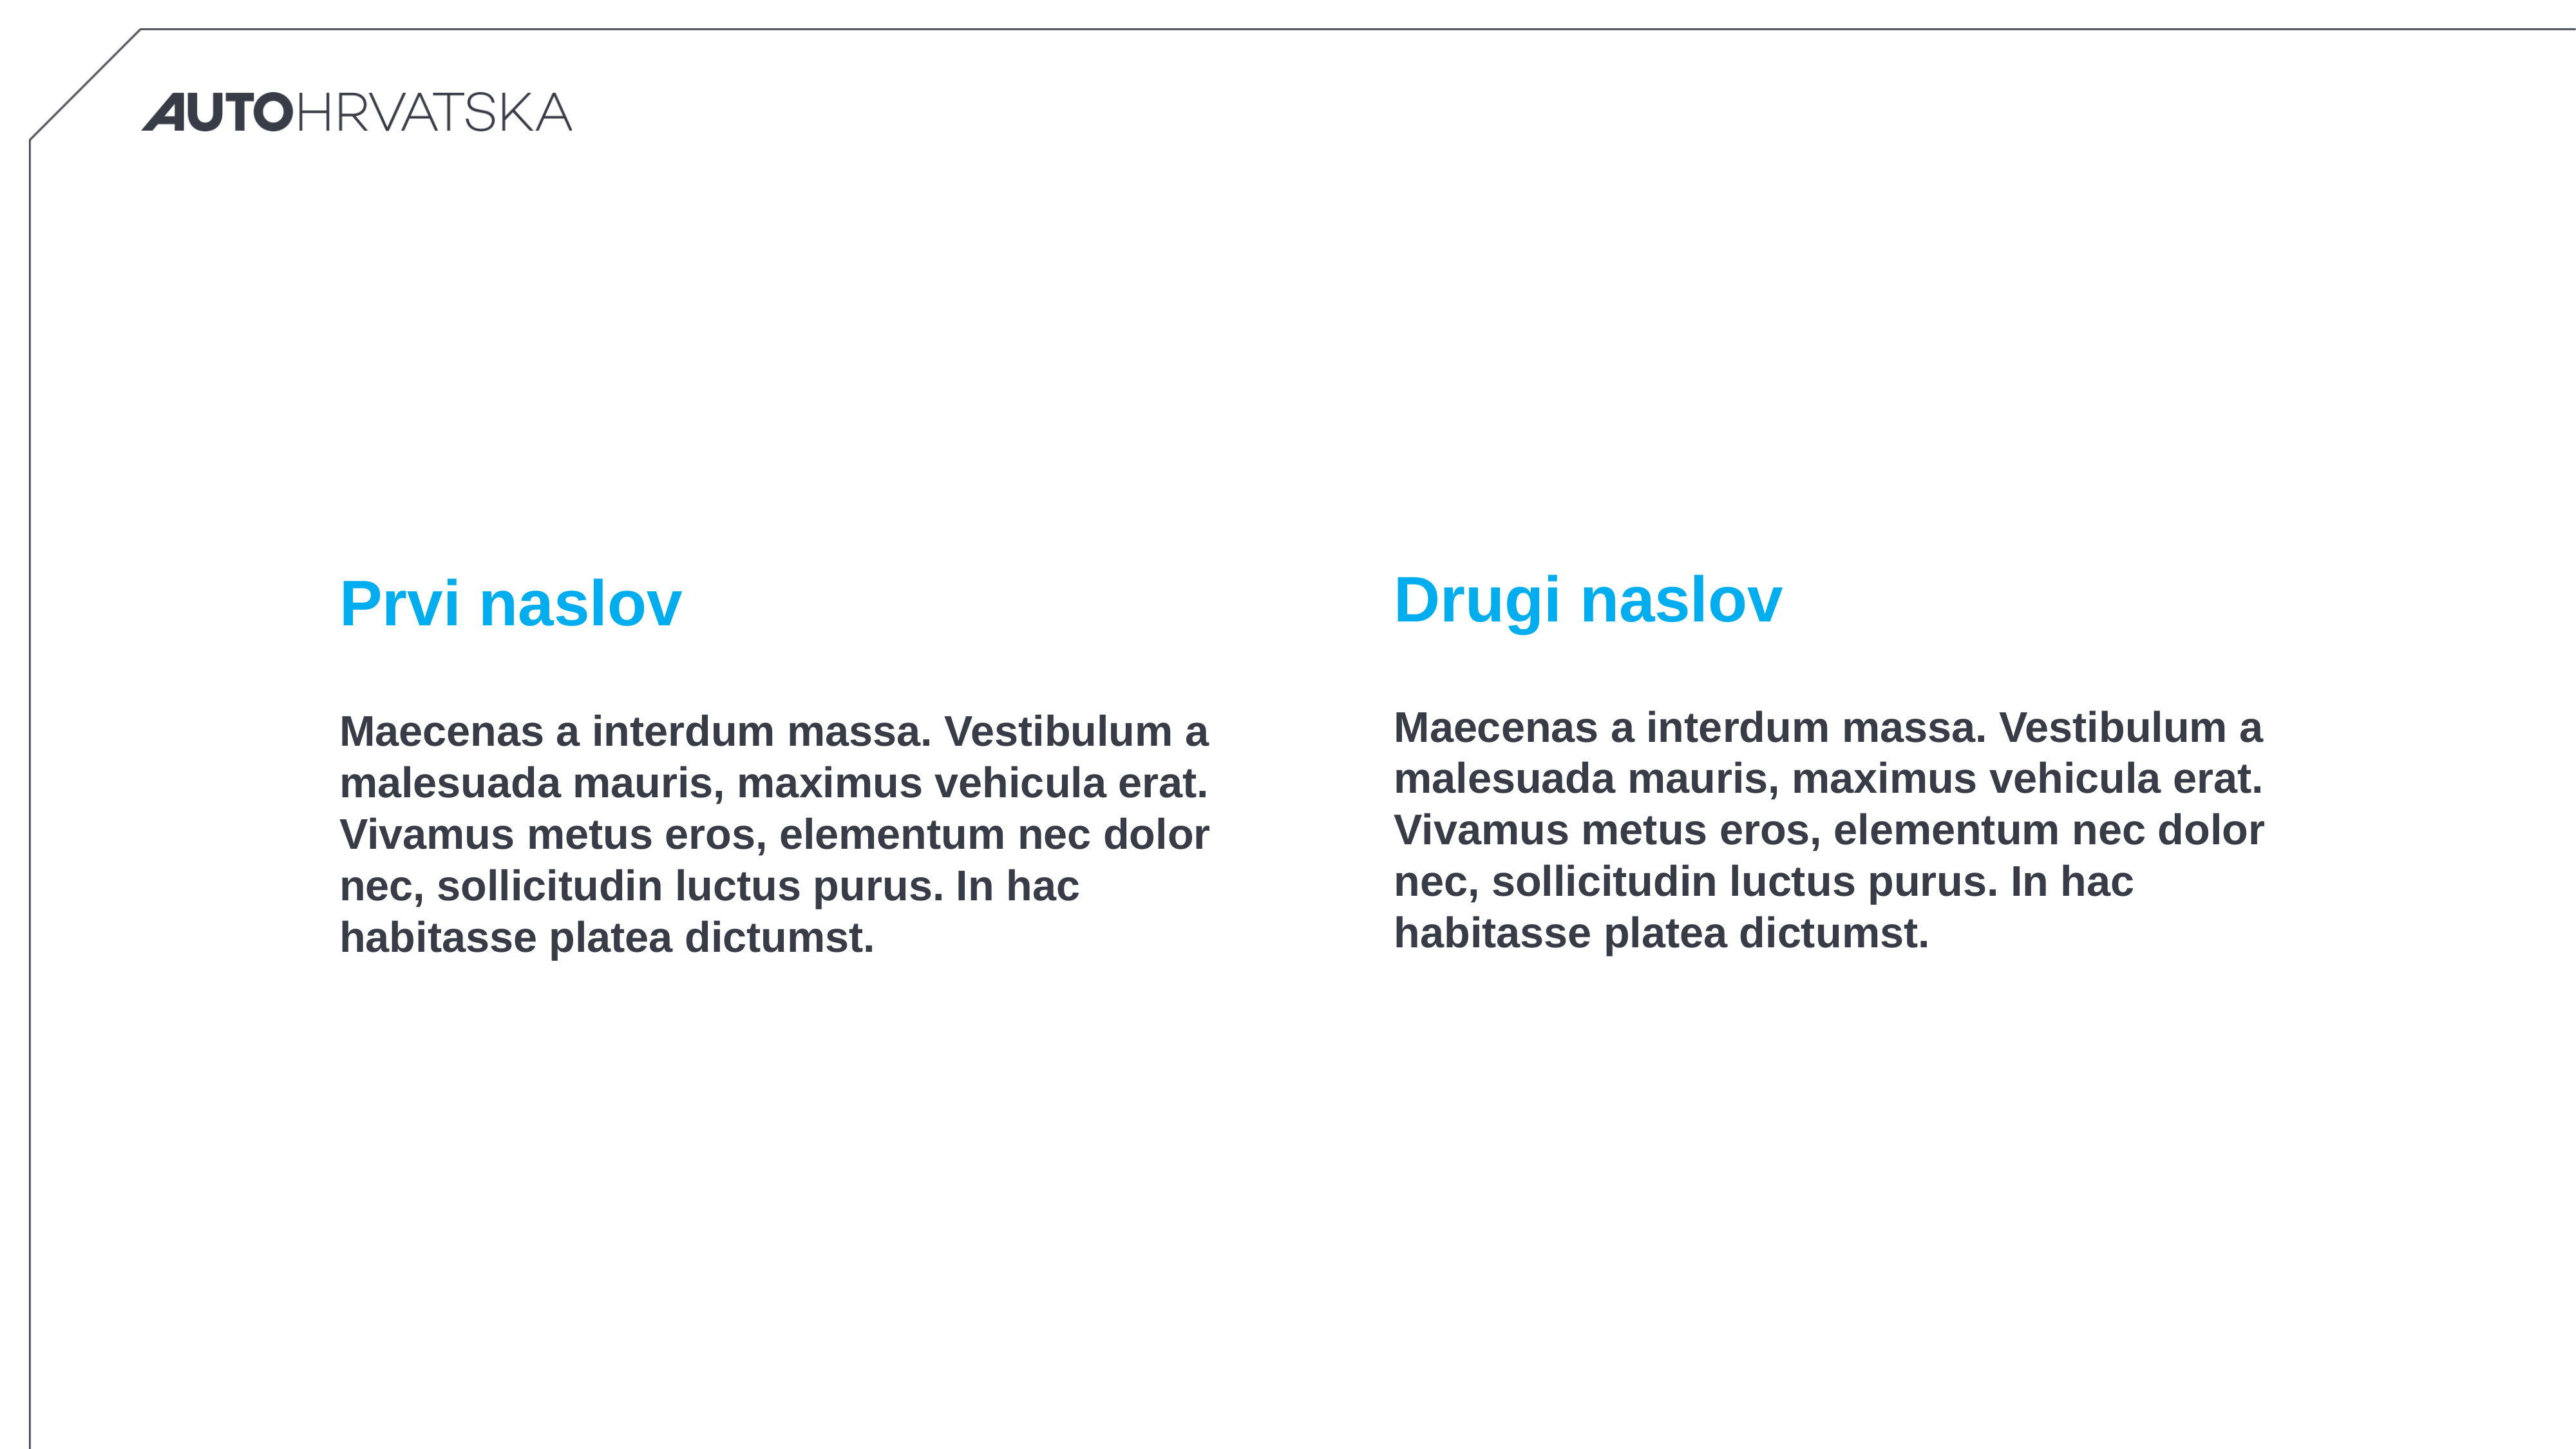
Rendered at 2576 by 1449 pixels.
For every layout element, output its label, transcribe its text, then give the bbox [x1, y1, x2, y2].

text_box Prvi naslov Maecenas a interdum massa. Vestibulum a malesuada mauris, maximus vehicula erat. Vivamus metus eros, elementum nec dolor nec, sollicitudin luctus purus. In hac habitasse platea dictumst. [330, 556, 1271, 965]
text_box Drugi naslov Maecenas a interdum massa. Vestibulum a malesuada mauris, maximus vehicula erat. Vivamus metus eros, elementum nec dolor nec, sollicitudin luctus purus. In hac habitasse platea dictumst. [1384, 553, 2325, 961]
